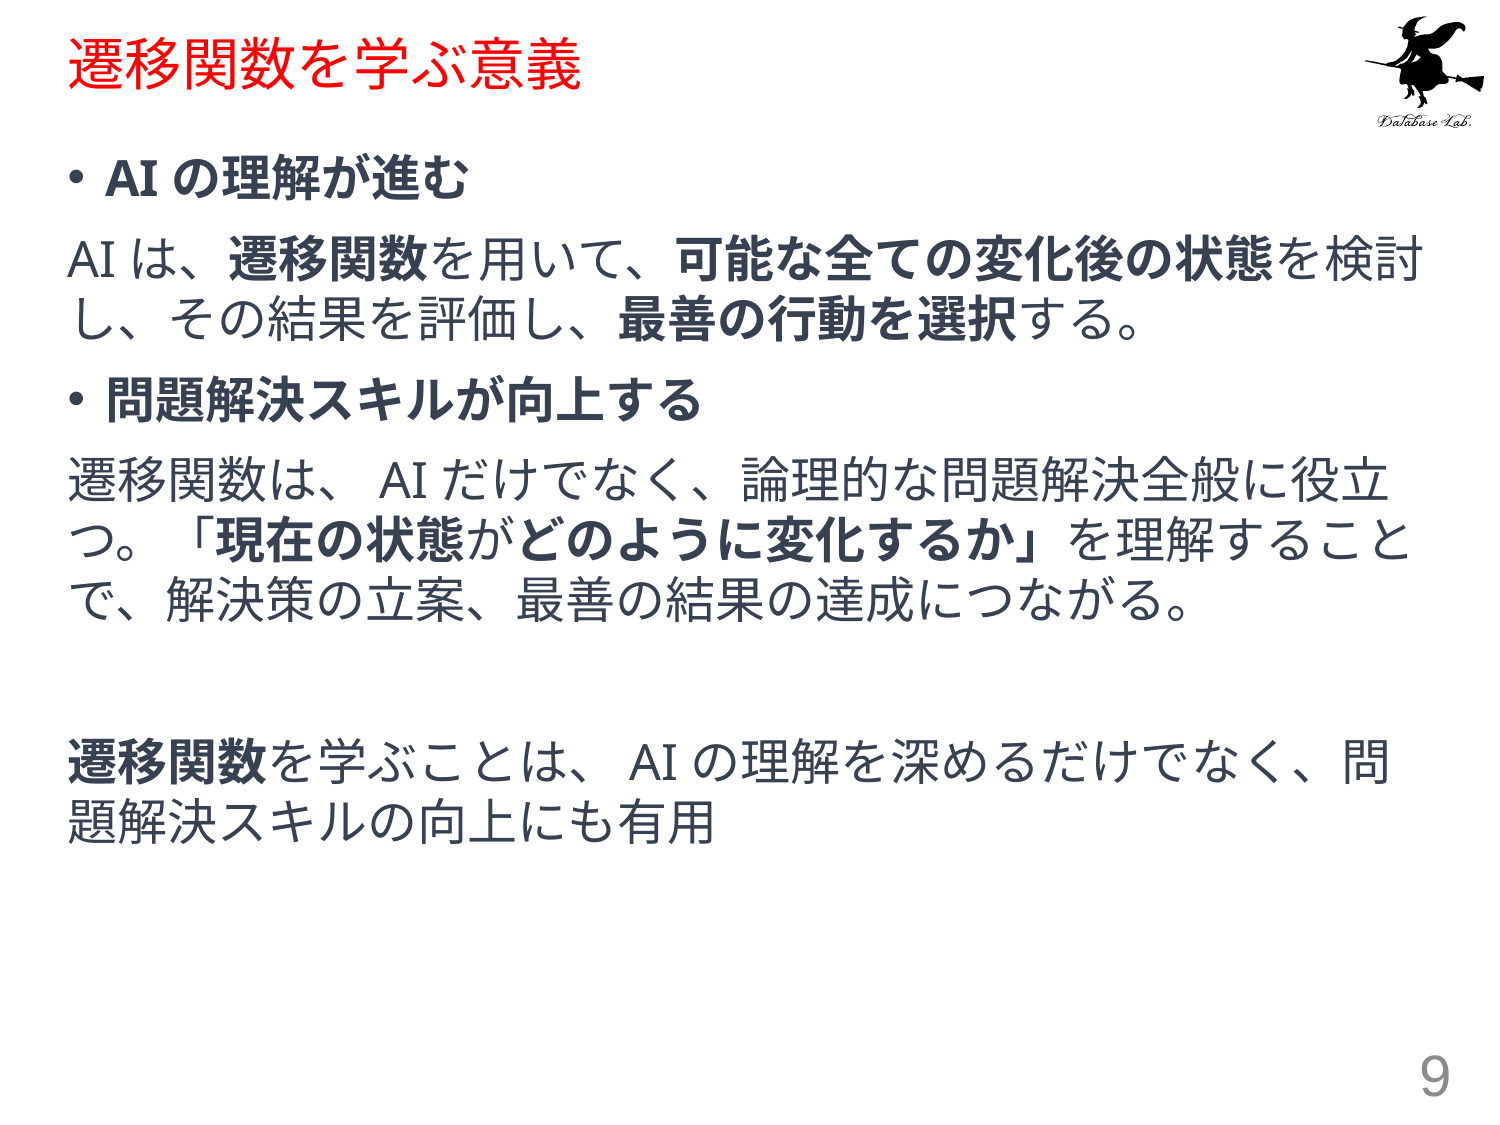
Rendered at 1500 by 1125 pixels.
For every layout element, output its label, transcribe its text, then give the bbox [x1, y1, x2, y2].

slide_number 9 [1129, 1042, 1467, 1103]
list AIの理解が進む AIは、遷移関数を用いて、可能な全ての変化後の状態を検討し、その結果を評価し、最善の行動を選択する。 問題解決スキルが向上する 遷移関数は、AIだけでなく、論理的な問題解決全般に役立つ。「現在の状態がどのように変化するか」を理解することで、解決策の立案、最善の結果の達成につながる。 遷移関数を学ぶことは、AIの理解を深めるだけでなく、問題解決スキルの向上にも有用 [52, 138, 1441, 1014]
picture [1362, 14, 1486, 130]
title 遷移関数を学ぶ意義 [52, 28, 1441, 106]
